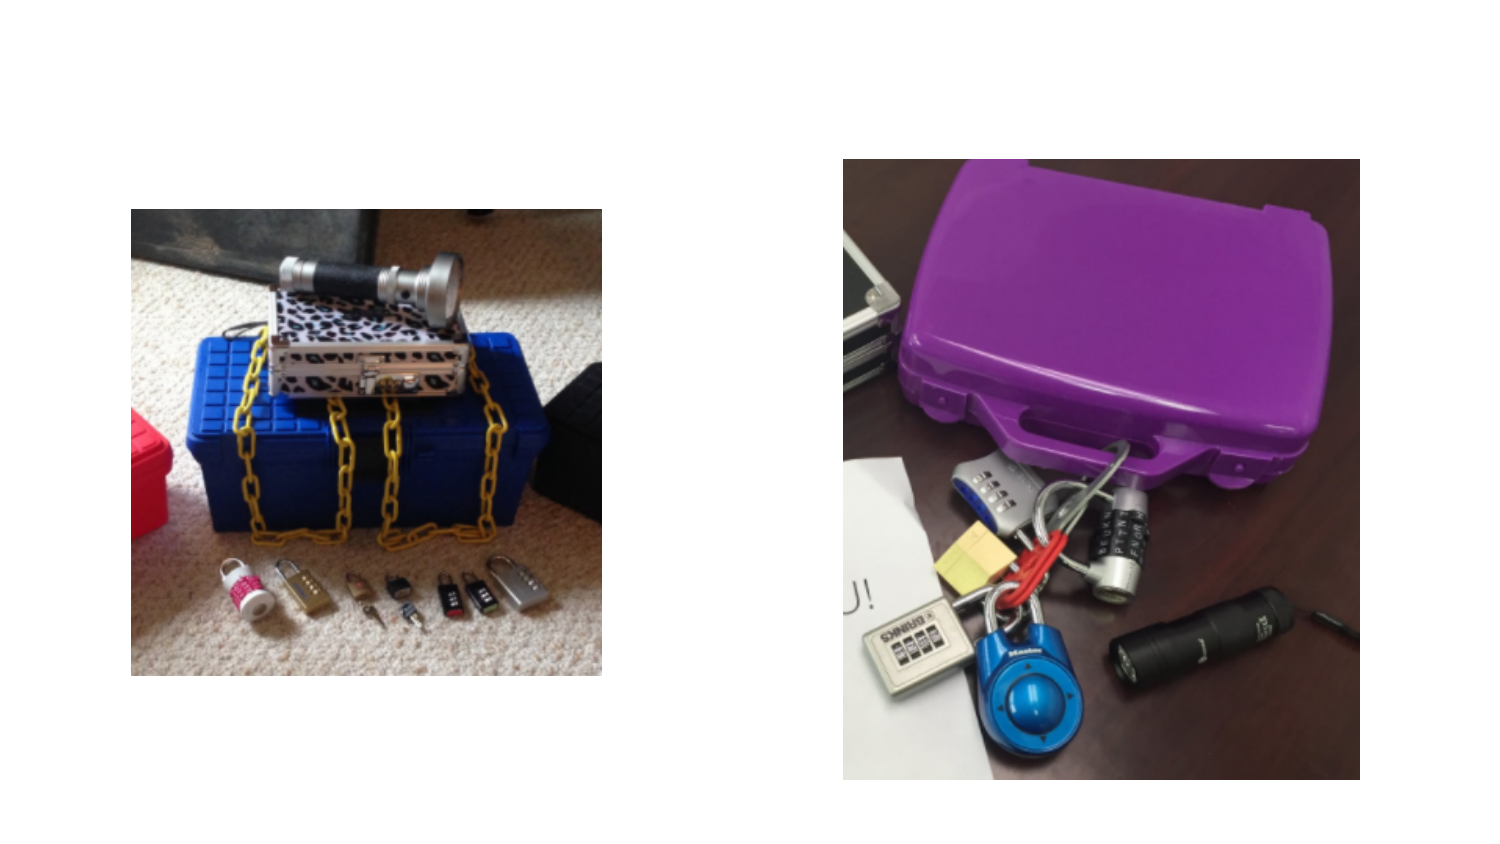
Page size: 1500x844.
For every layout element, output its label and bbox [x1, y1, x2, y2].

picture [130, 209, 602, 676]
picture [843, 158, 1360, 780]
